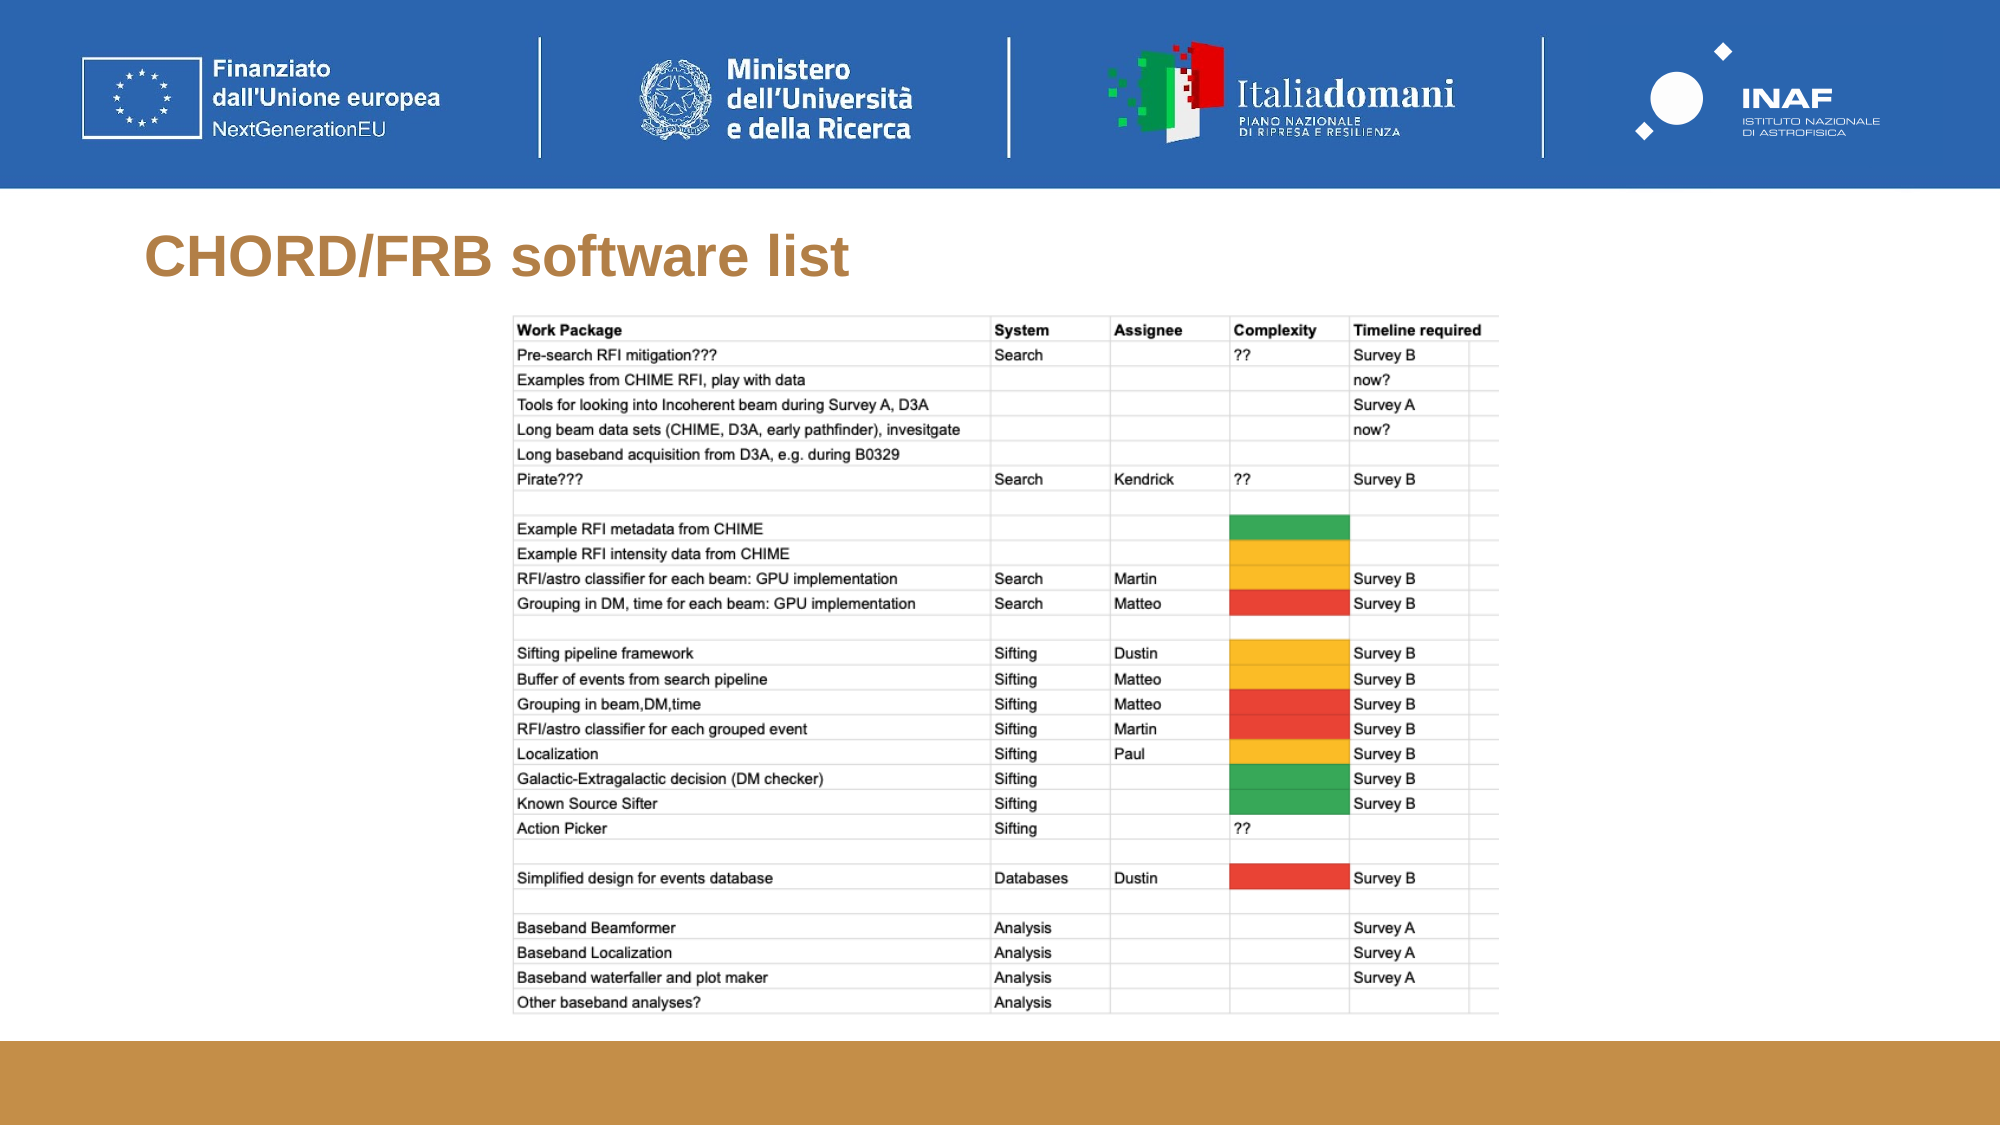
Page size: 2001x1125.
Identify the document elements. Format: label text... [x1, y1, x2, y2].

picture [501, 293, 1499, 1023]
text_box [1587, 25, 1944, 167]
picture [0, 1041, 2000, 1125]
picture [0, 0, 2000, 196]
title CHORD/FRB software list [136, 218, 1863, 348]
